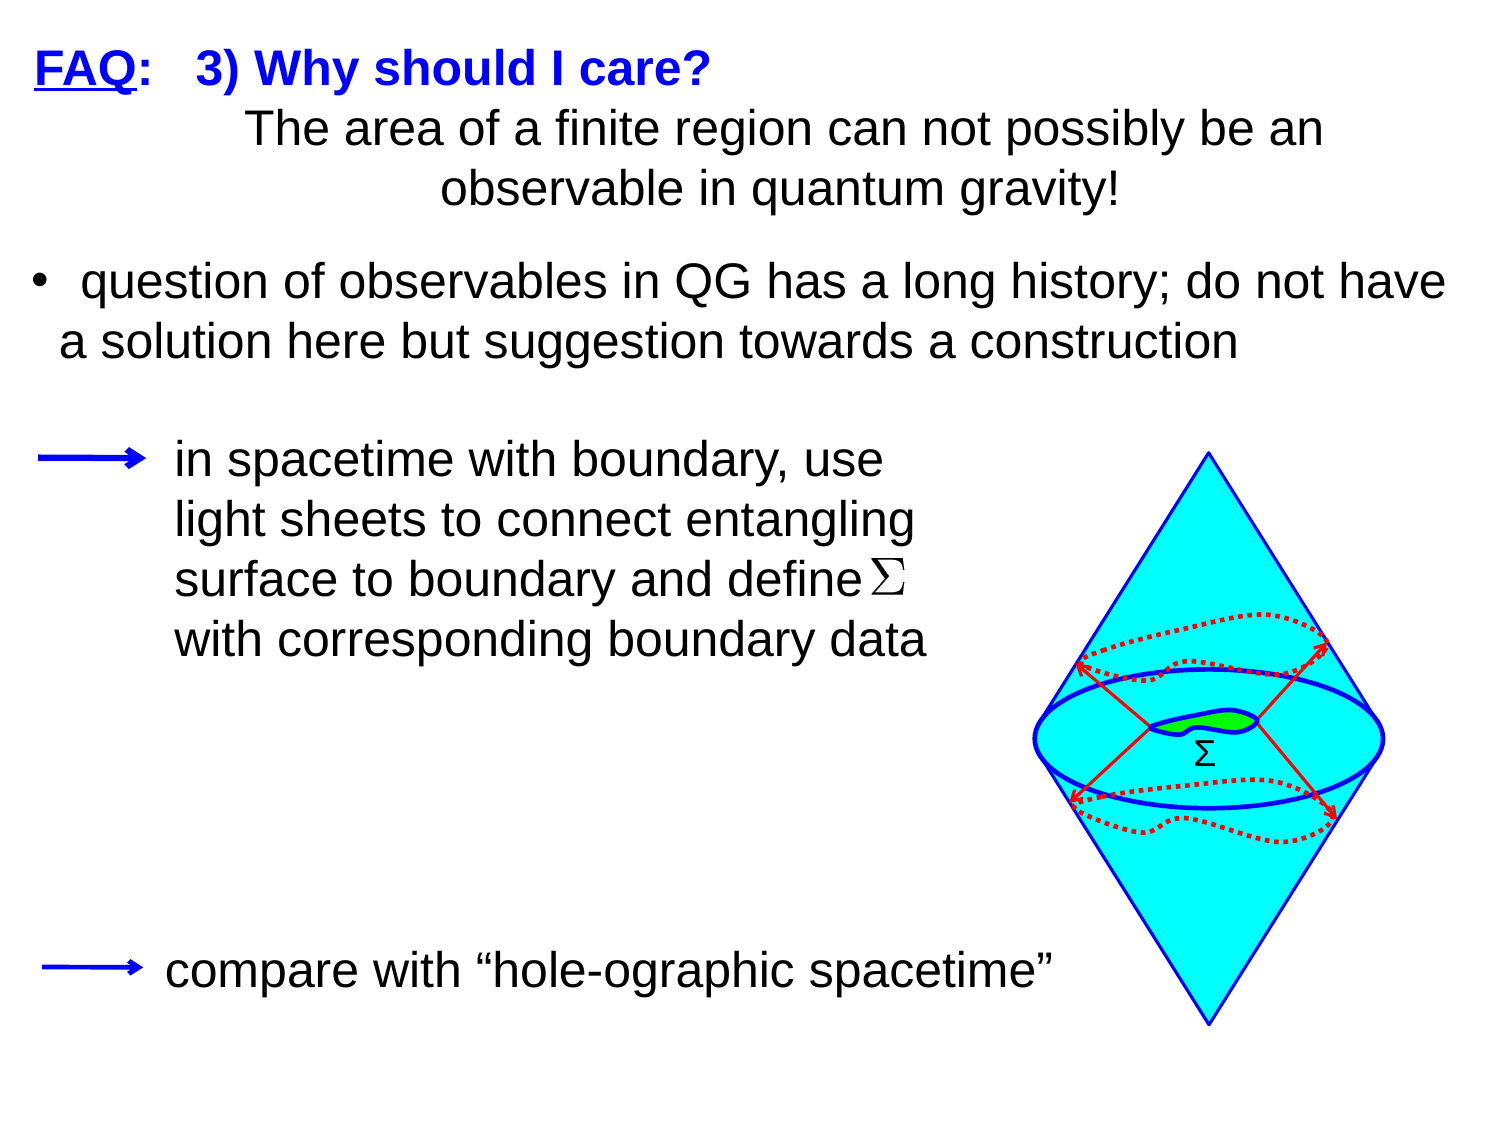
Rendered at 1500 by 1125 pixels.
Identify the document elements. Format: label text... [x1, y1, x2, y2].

picture [868, 553, 906, 596]
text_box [1034, 452, 1384, 1026]
text_box question of observables in QG has a long history; do not have a solution here but suggestion towards a construction [16, 241, 1463, 377]
text_box compare with “hole-ographic spacetime” [150, 929, 1029, 1005]
text_box FAQ: 3) Why should I care? The area of a finite region can not possibly be an observable in quantum gravity! [19, 27, 1355, 223]
text_box in spacetime with boundary, use light sheets to connect entangling surface to boundary and define with corresponding boundary data [159, 418, 943, 674]
